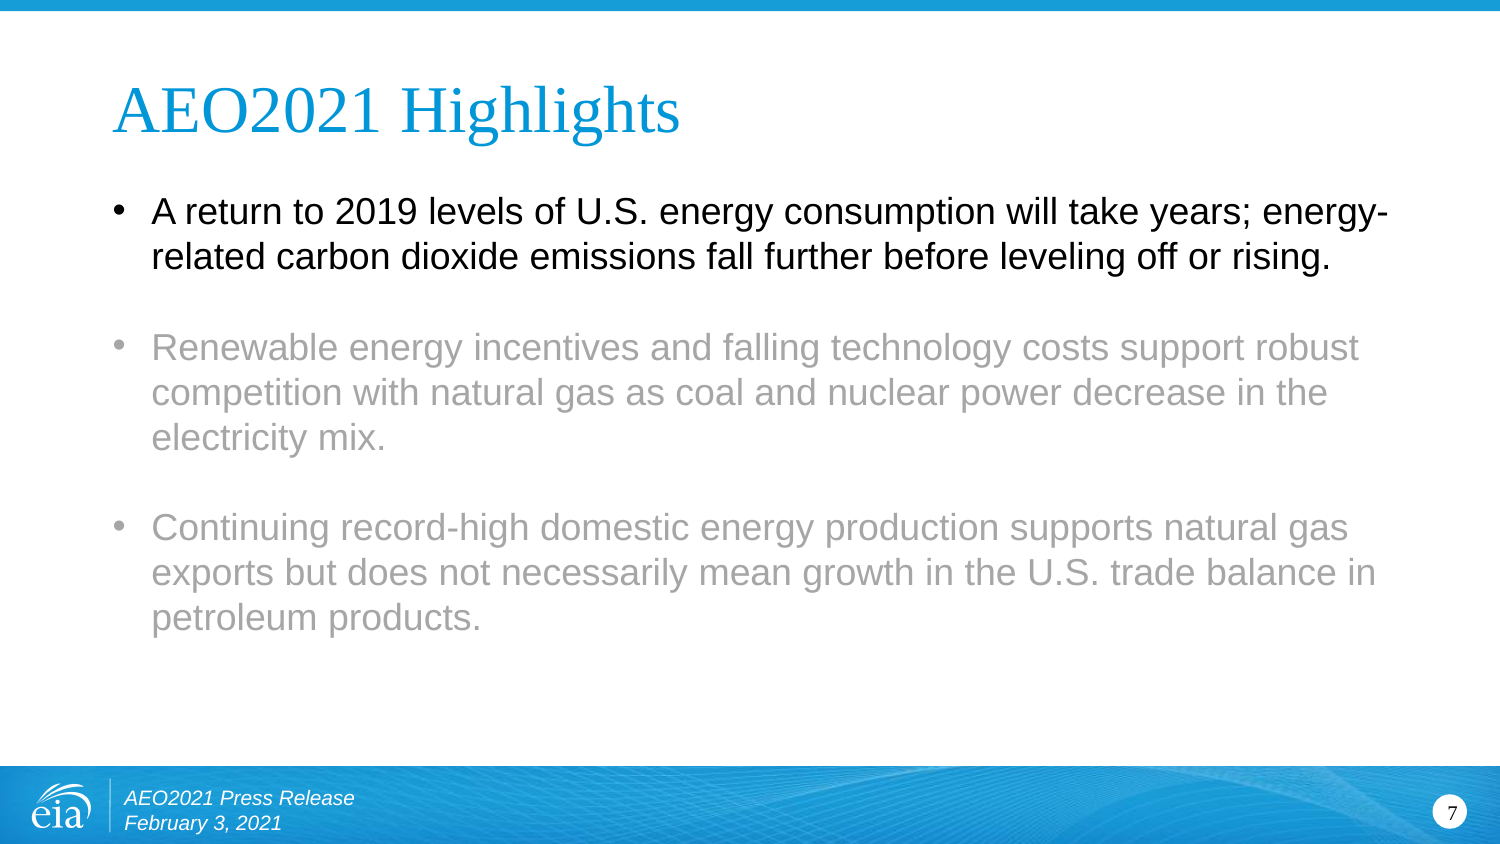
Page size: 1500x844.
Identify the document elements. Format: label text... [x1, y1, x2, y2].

footer AEO2021 Press Release February 3, 2021 [109, 786, 571, 835]
list A return to 2019 levels of U.S. energy consumption will take years; energy-related carbon dioxide emissions fall further before leveling off or rising. Renewable energy incentives and falling technology costs support robust competition with natural gas as coal and nuclear power decrease in the electricity mix. Continuing record-high domestic energy production supports natural gas exports but does not necessarily mean growth in the U.S. trade balance in petroleum products. [112, 186, 1437, 704]
slide_number 7 [1421, 789, 1485, 835]
picture [0, 766, 1500, 844]
title AEO2021 Highlights [112, 80, 1425, 146]
